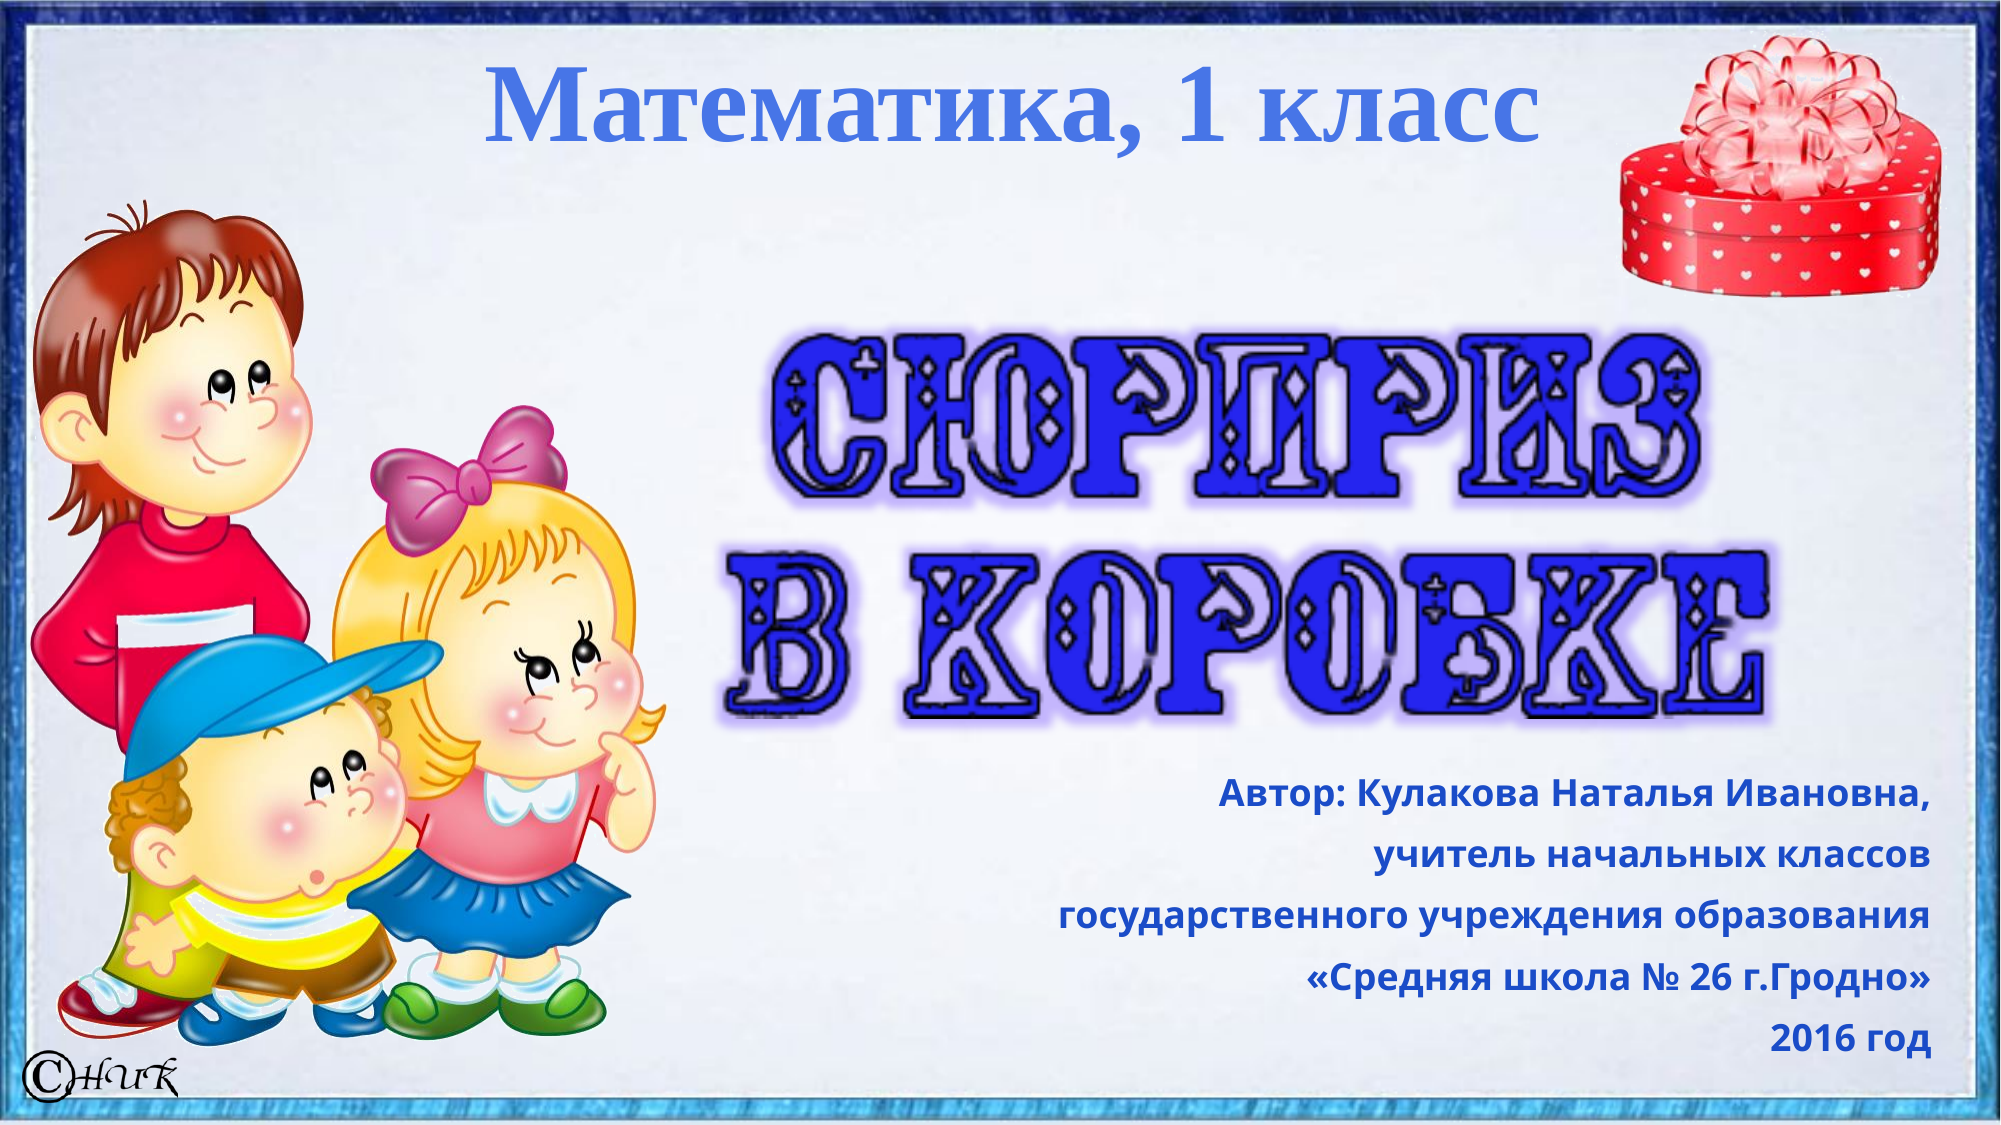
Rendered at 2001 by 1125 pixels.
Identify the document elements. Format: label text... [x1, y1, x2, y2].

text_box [686, 324, 1777, 719]
text_box Математика, 1 класс [468, 21, 1558, 172]
text_box 3 [683, 538, 1782, 724]
picture [0, 0, 2001, 1125]
text_box Автор: Кулакова Наталья Ивановна, учитель начальных классов государственного учреждения образования «Средняя школа № 26 г.Гродно» 2016 год [749, 766, 1947, 1125]
